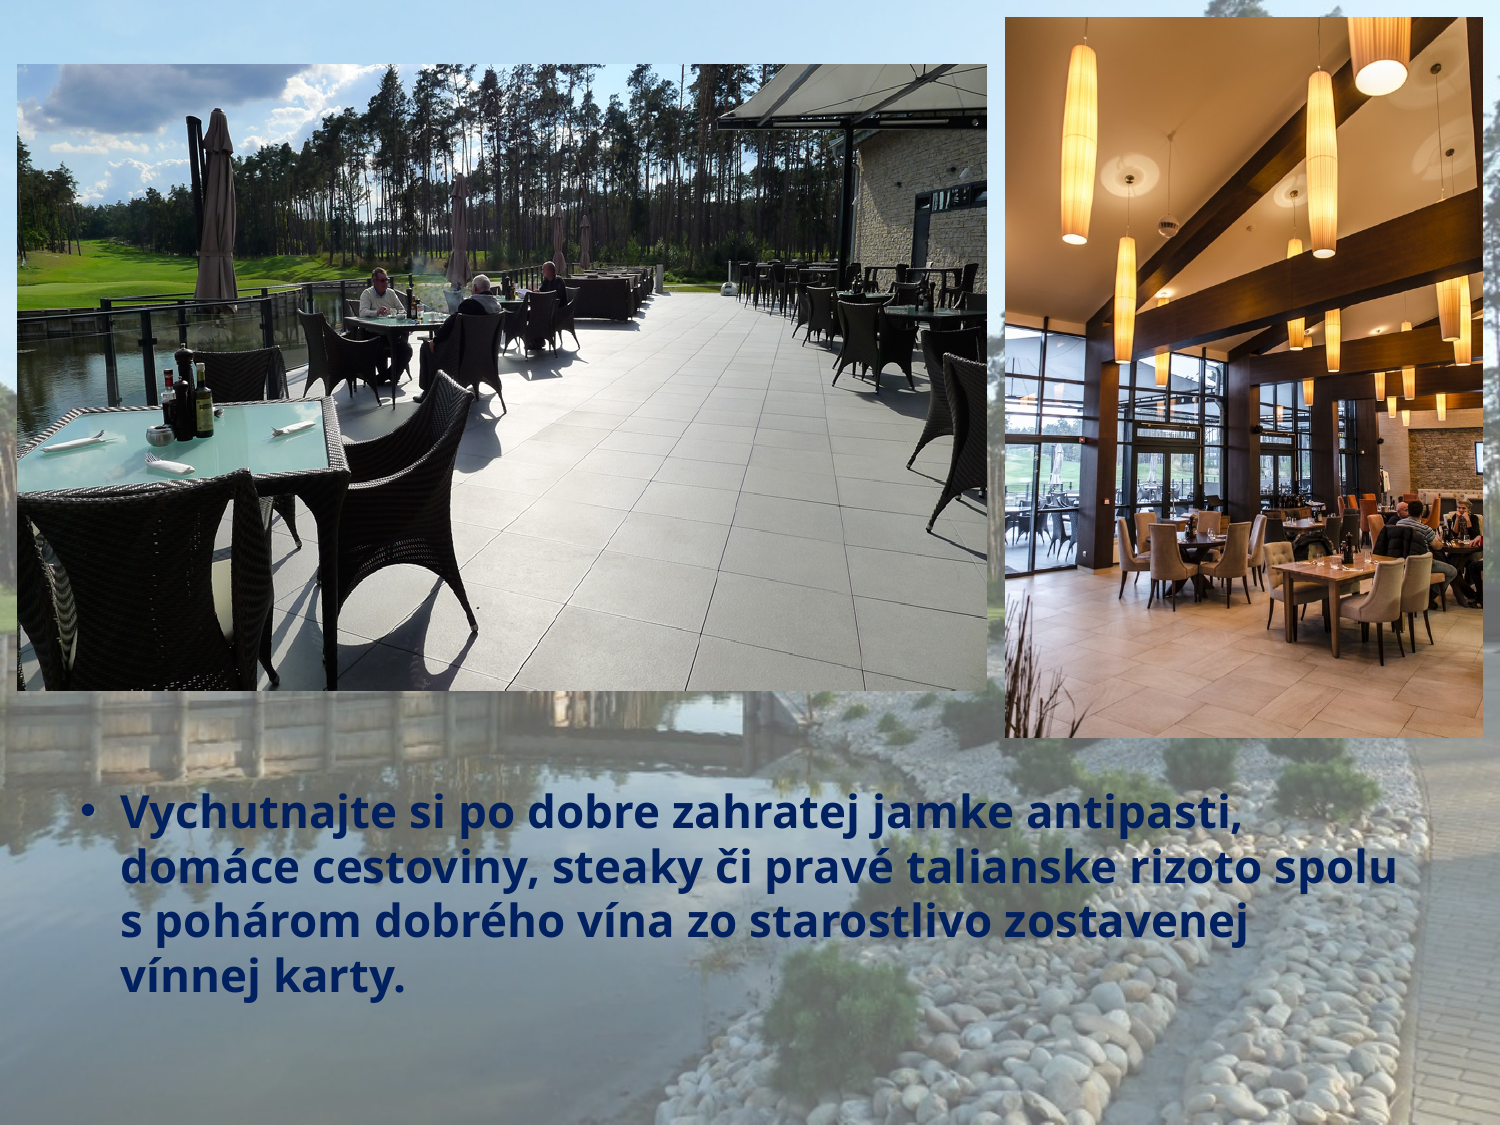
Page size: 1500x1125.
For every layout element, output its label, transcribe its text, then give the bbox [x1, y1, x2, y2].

list Vychutnajte si po dobre zahratej jamke antipasti, domáce cestoviny, steaky či pravé talianske rizoto spolu s pohárom dobrého vína zo starostlivo zostavenej vínnej karty. [64, 775, 1415, 1064]
picture [17, 64, 987, 692]
picture [1005, 17, 1484, 739]
